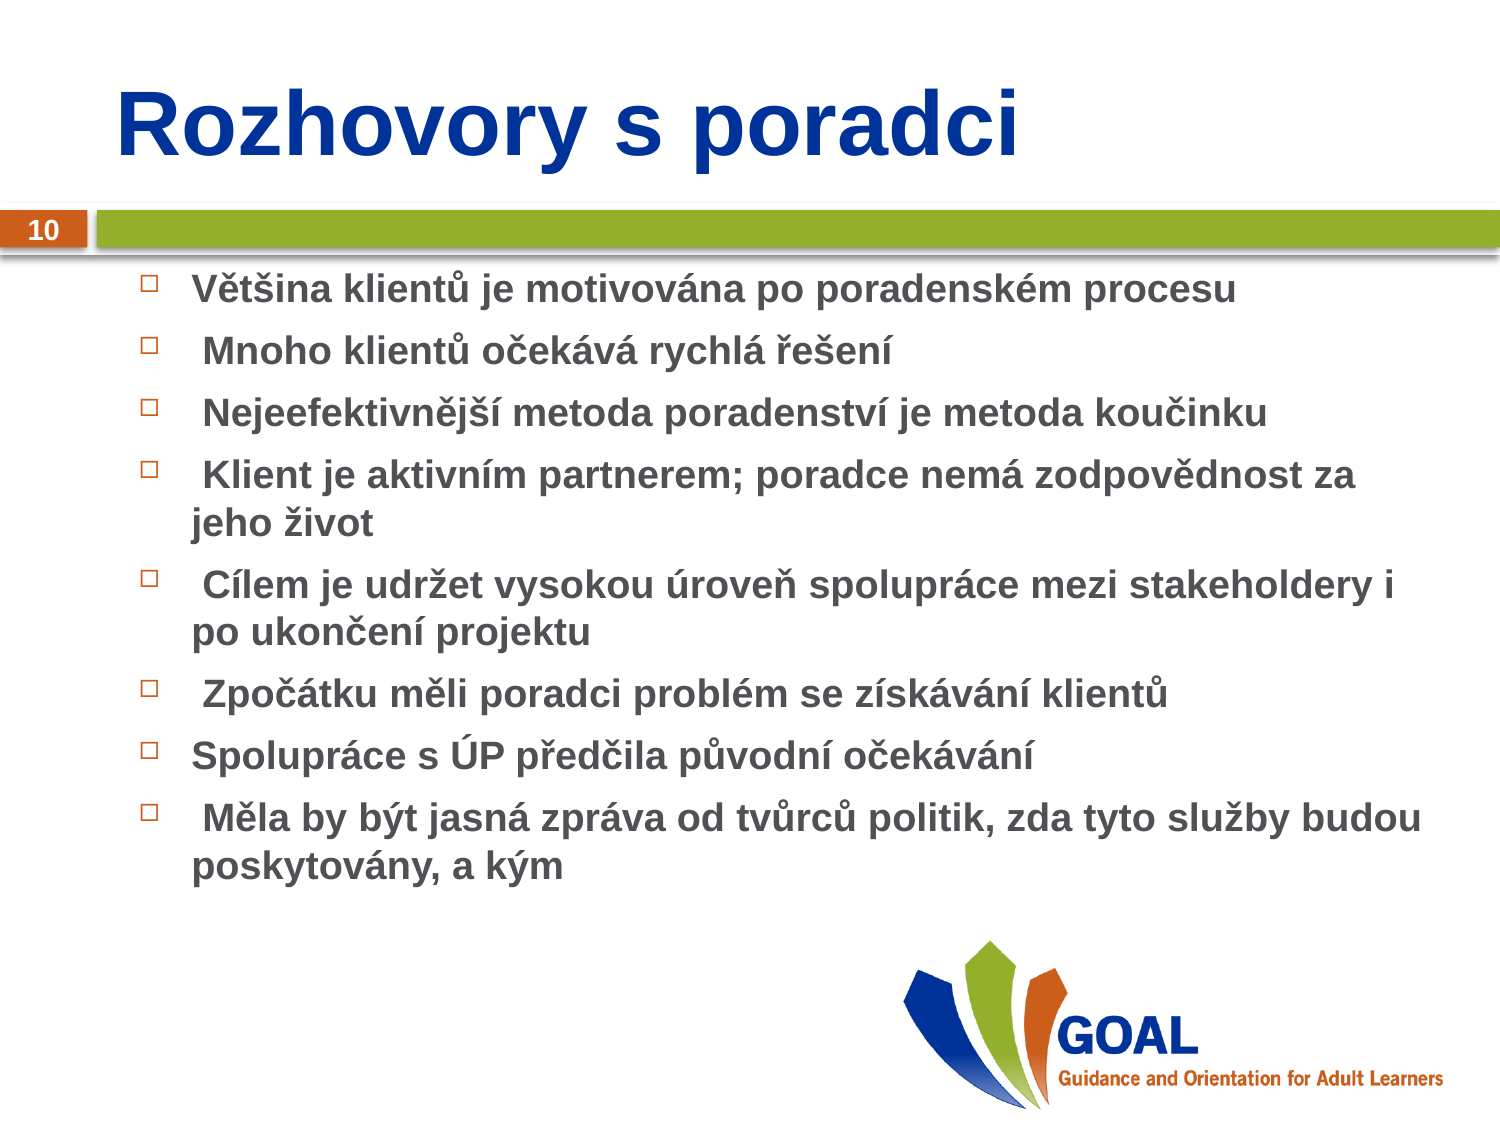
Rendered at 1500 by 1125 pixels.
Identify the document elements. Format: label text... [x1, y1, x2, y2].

title Rozhovory s poradci [100, 37, 1438, 200]
list Většina klientů je motivována po poradenském procesu Mnoho klientů očekává rychlá řešení Nejeefektivnější metoda poradenství je metoda koučinku Klient je aktivním partnerem; poradce nemá zodpovědnost za jeho život Cílem je udržet vysokou úroveň spolupráce mezi stakeholdery i po ukončení projektu Zpočátku měli poradci problém se získávání klientů Spolupráce s ÚP předčila původní očekávání Měla by být jasná zpráva od tvůrců politik, zda tyto služby budou poskytovány, a kým [123, 255, 1462, 1024]
slide_number 10 [0, 208, 88, 249]
picture [903, 1024, 1443, 1110]
